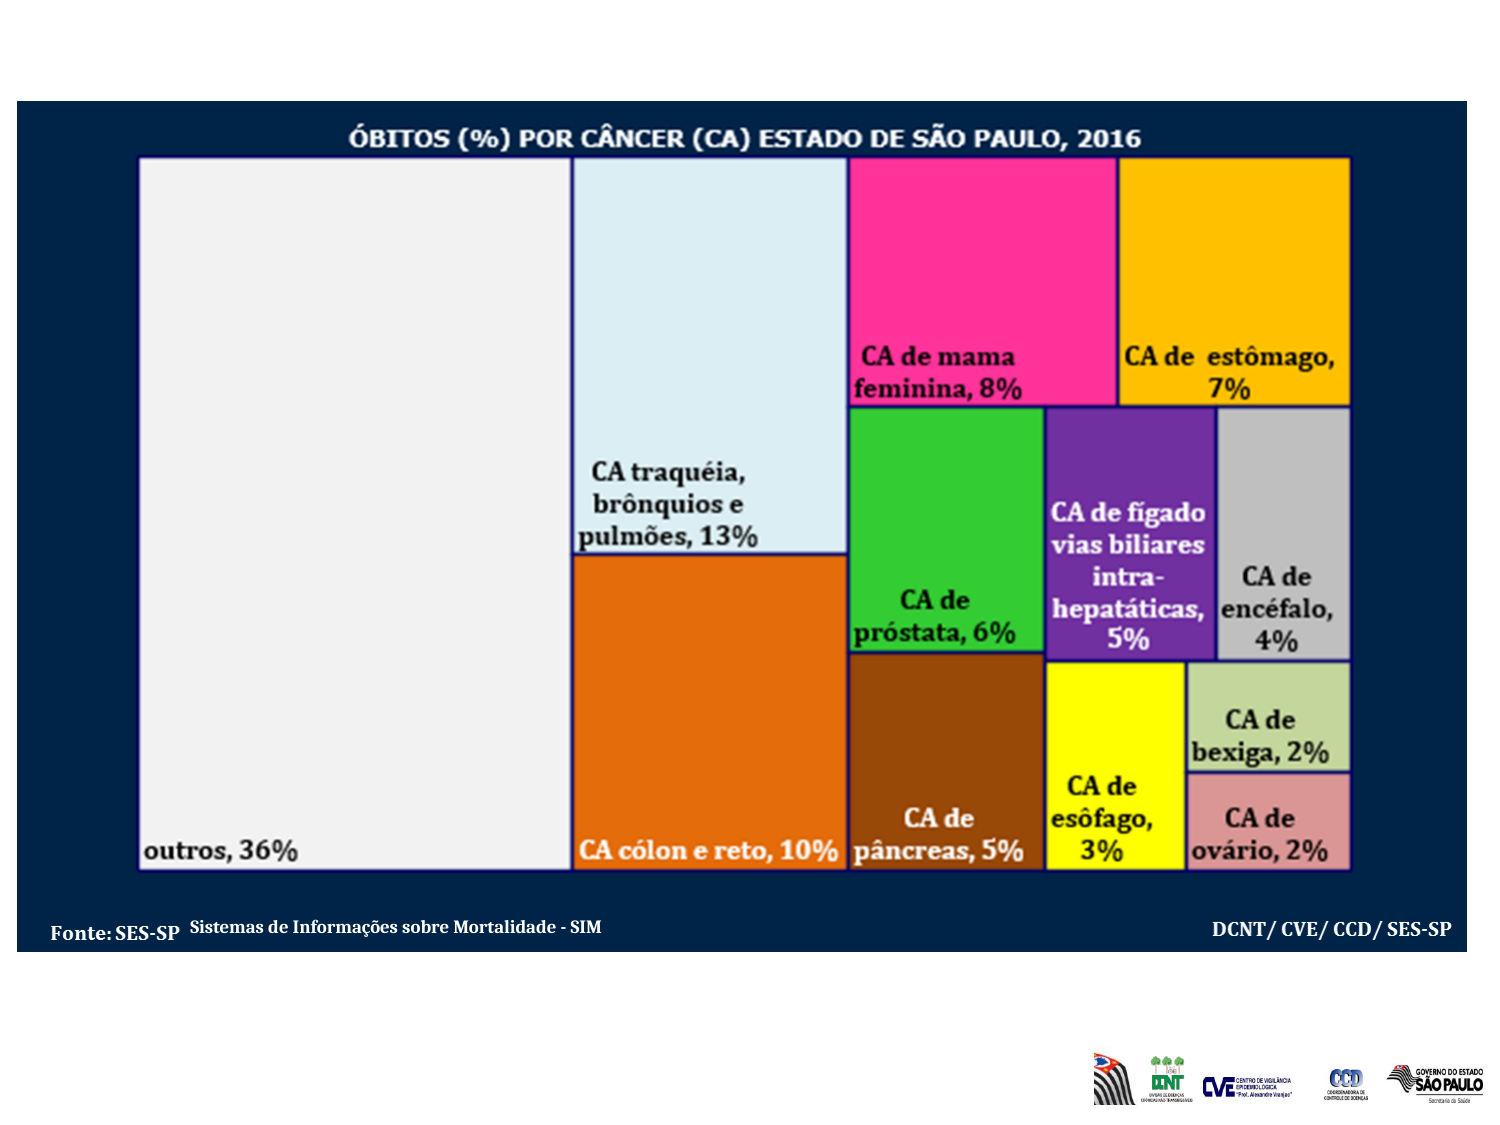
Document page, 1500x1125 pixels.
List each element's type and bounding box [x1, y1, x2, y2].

text_box [17, 101, 1468, 959]
text_box [1088, 1027, 1491, 1105]
